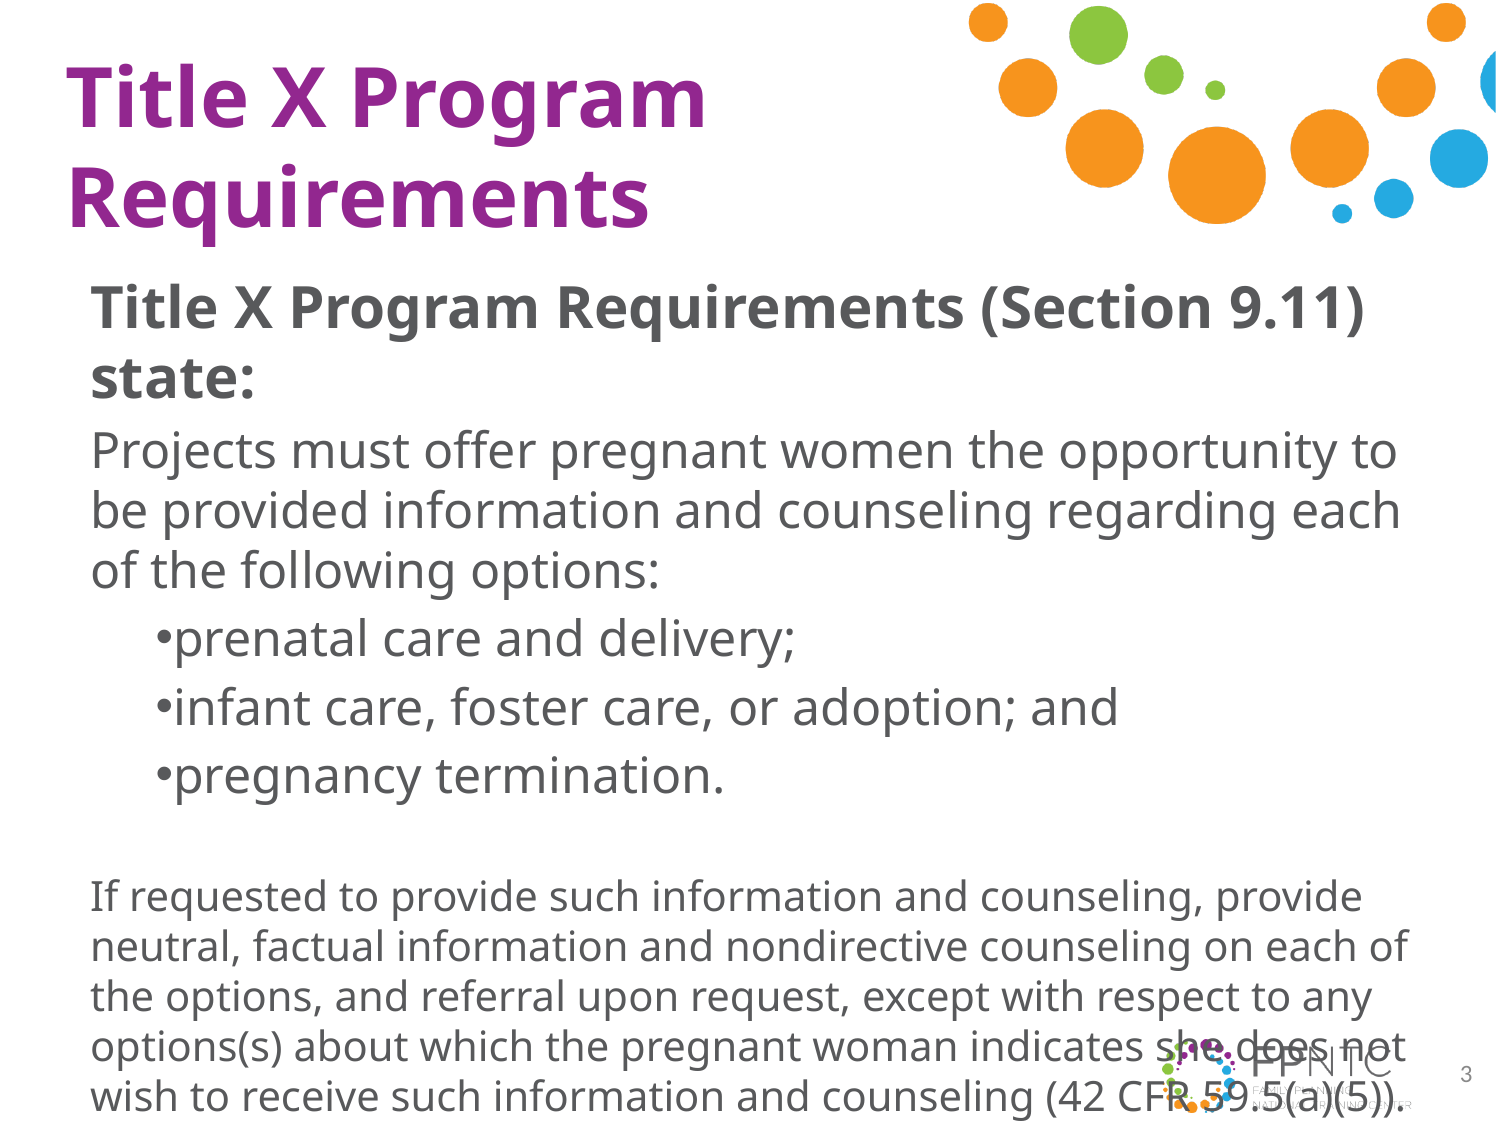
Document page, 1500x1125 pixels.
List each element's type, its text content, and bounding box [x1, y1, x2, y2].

picture [1162, 1039, 1412, 1113]
picture [962, 0, 1496, 224]
title Title X Program Requirements [50, 50, 1150, 238]
list Title X Program Requirements (Section 9.11) state: Projects must offer pregnant women the opportunity to be provided information and counseling regarding each of the following options: prenatal care and delivery; infant care, foster care, or adoption; and pregnancy termination. If requested to provide such information and counseling, provide neutral, factual information and nondirective counseling on each of the options, and referral upon request, except with respect to any options(s) about which the pregnant woman indicates she does not wish to receive such information and counseling (42 CFR 59.5(a)(5)). [75, 262, 1425, 1005]
slide_number 3 [1412, 1042, 1488, 1103]
